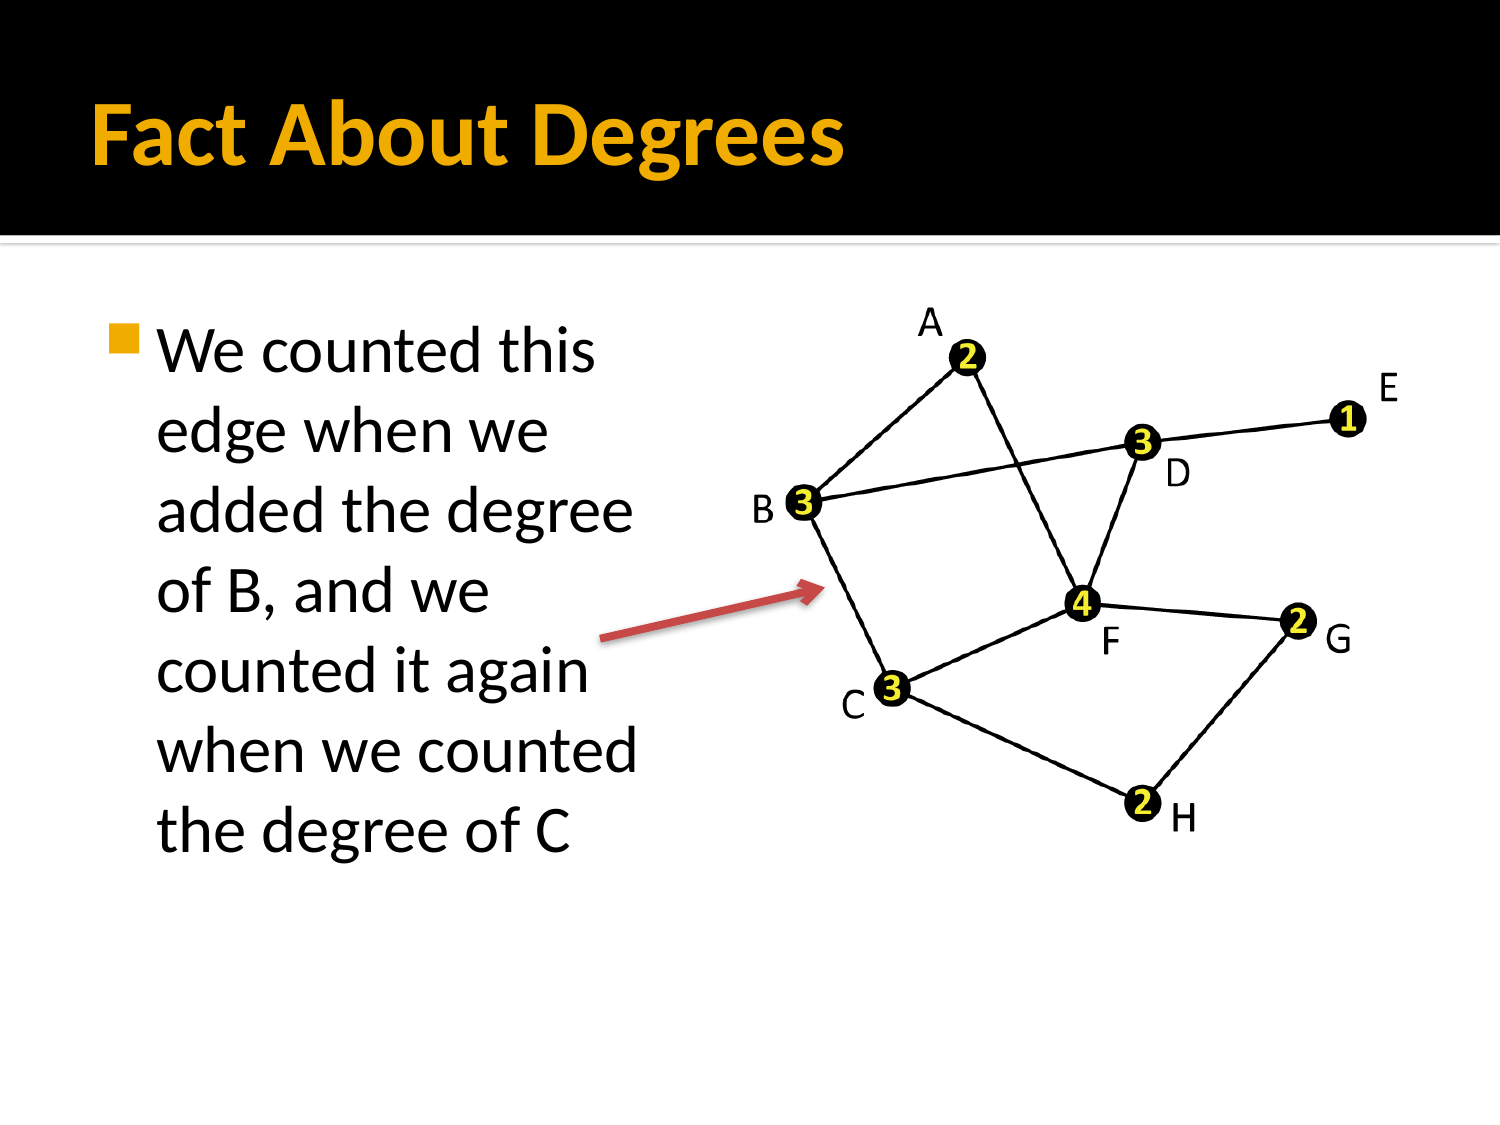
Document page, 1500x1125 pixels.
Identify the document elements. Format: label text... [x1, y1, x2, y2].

picture [749, 299, 1399, 840]
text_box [599, 587, 825, 639]
list We counted this edge when we added the degree of B, and we counted it again when we counted the degree of C [75, 291, 688, 1050]
title Fact About Degrees [75, 25, 1425, 231]
